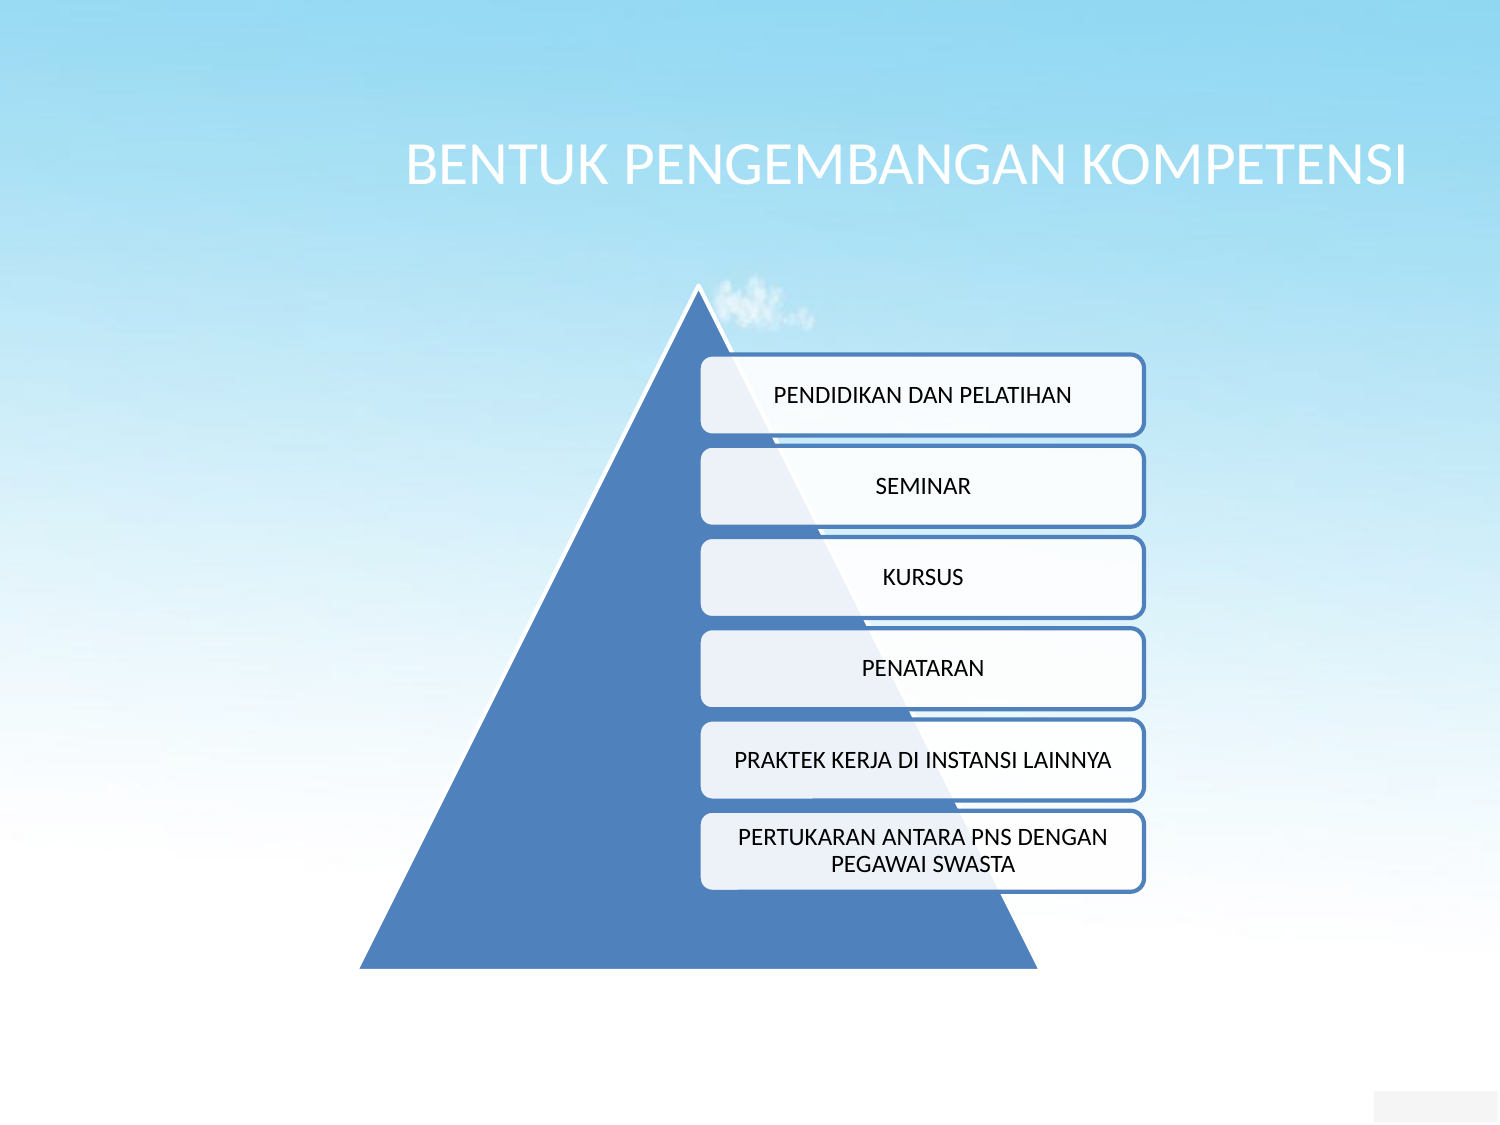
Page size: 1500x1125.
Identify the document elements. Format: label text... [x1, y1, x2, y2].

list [74, 285, 1426, 972]
title BENTUK PENGEMBANGAN KOMPETENSI [148, 73, 1425, 247]
